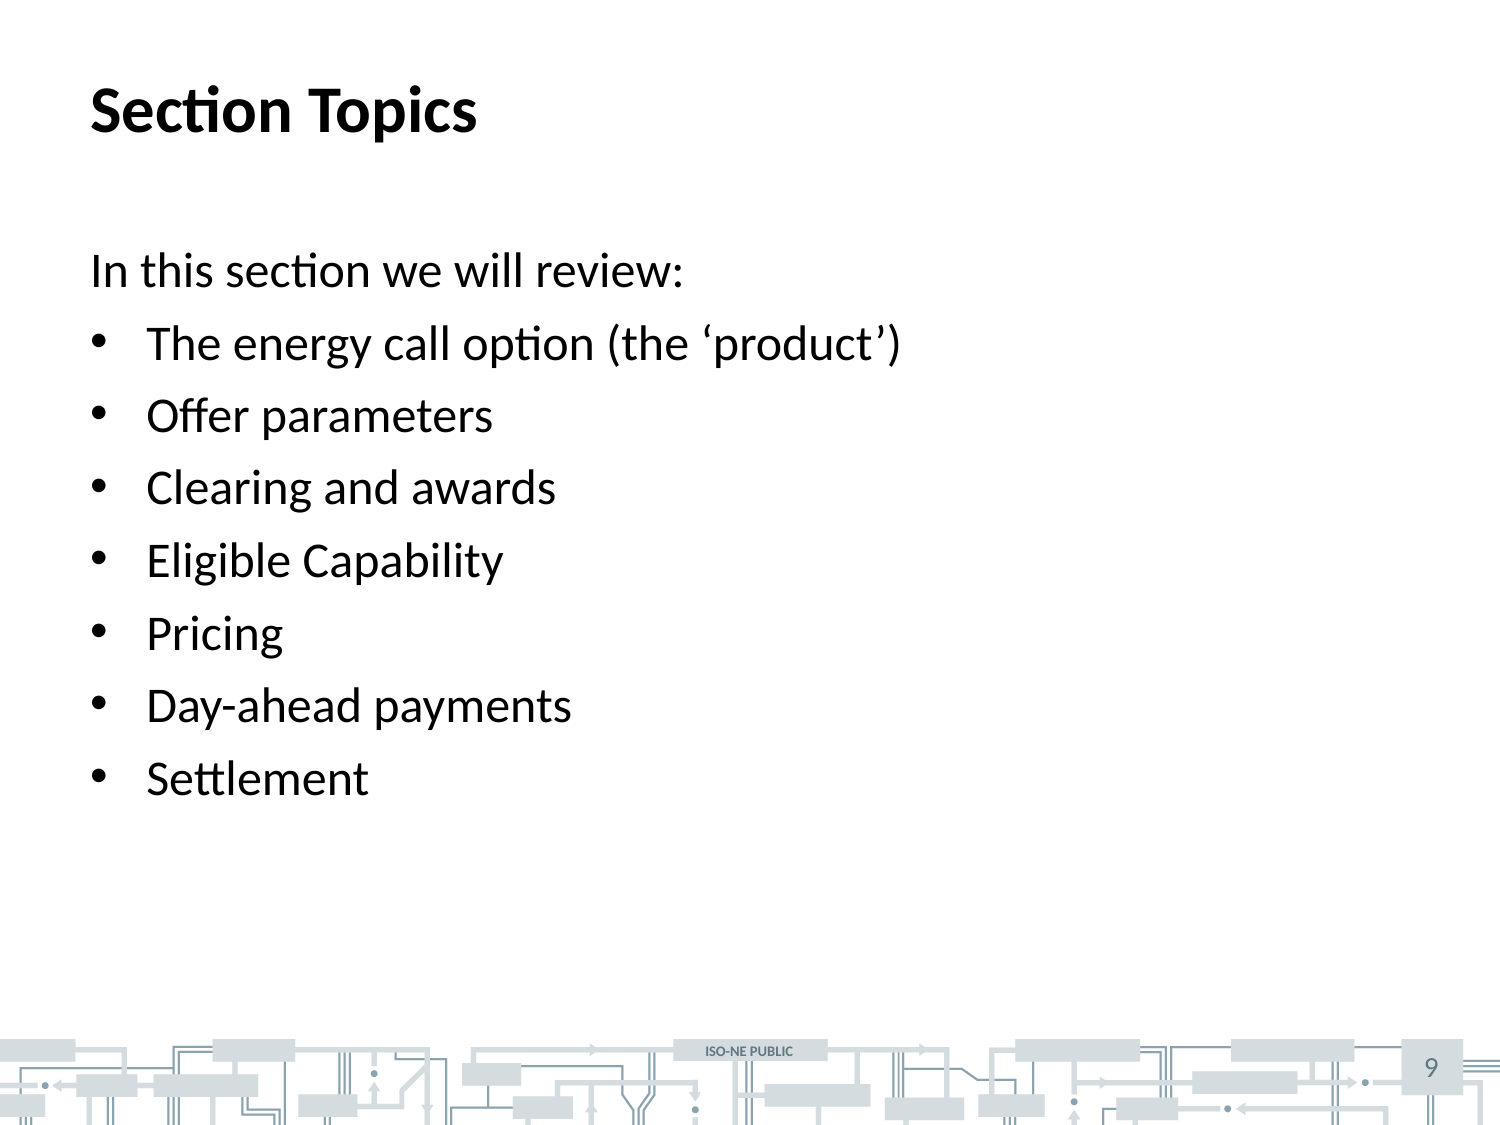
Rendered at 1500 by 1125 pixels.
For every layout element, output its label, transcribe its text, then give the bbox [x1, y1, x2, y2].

title Section Topics [75, 12, 1425, 200]
slide_number 9 [1400, 1043, 1463, 1087]
picture [0, 1031, 1500, 1125]
list In this section we will review: The energy call option (the ‘product’) Offer parameters Clearing and awards Eligible Capability Pricing Day-ahead payments Settlement [75, 229, 1425, 1020]
